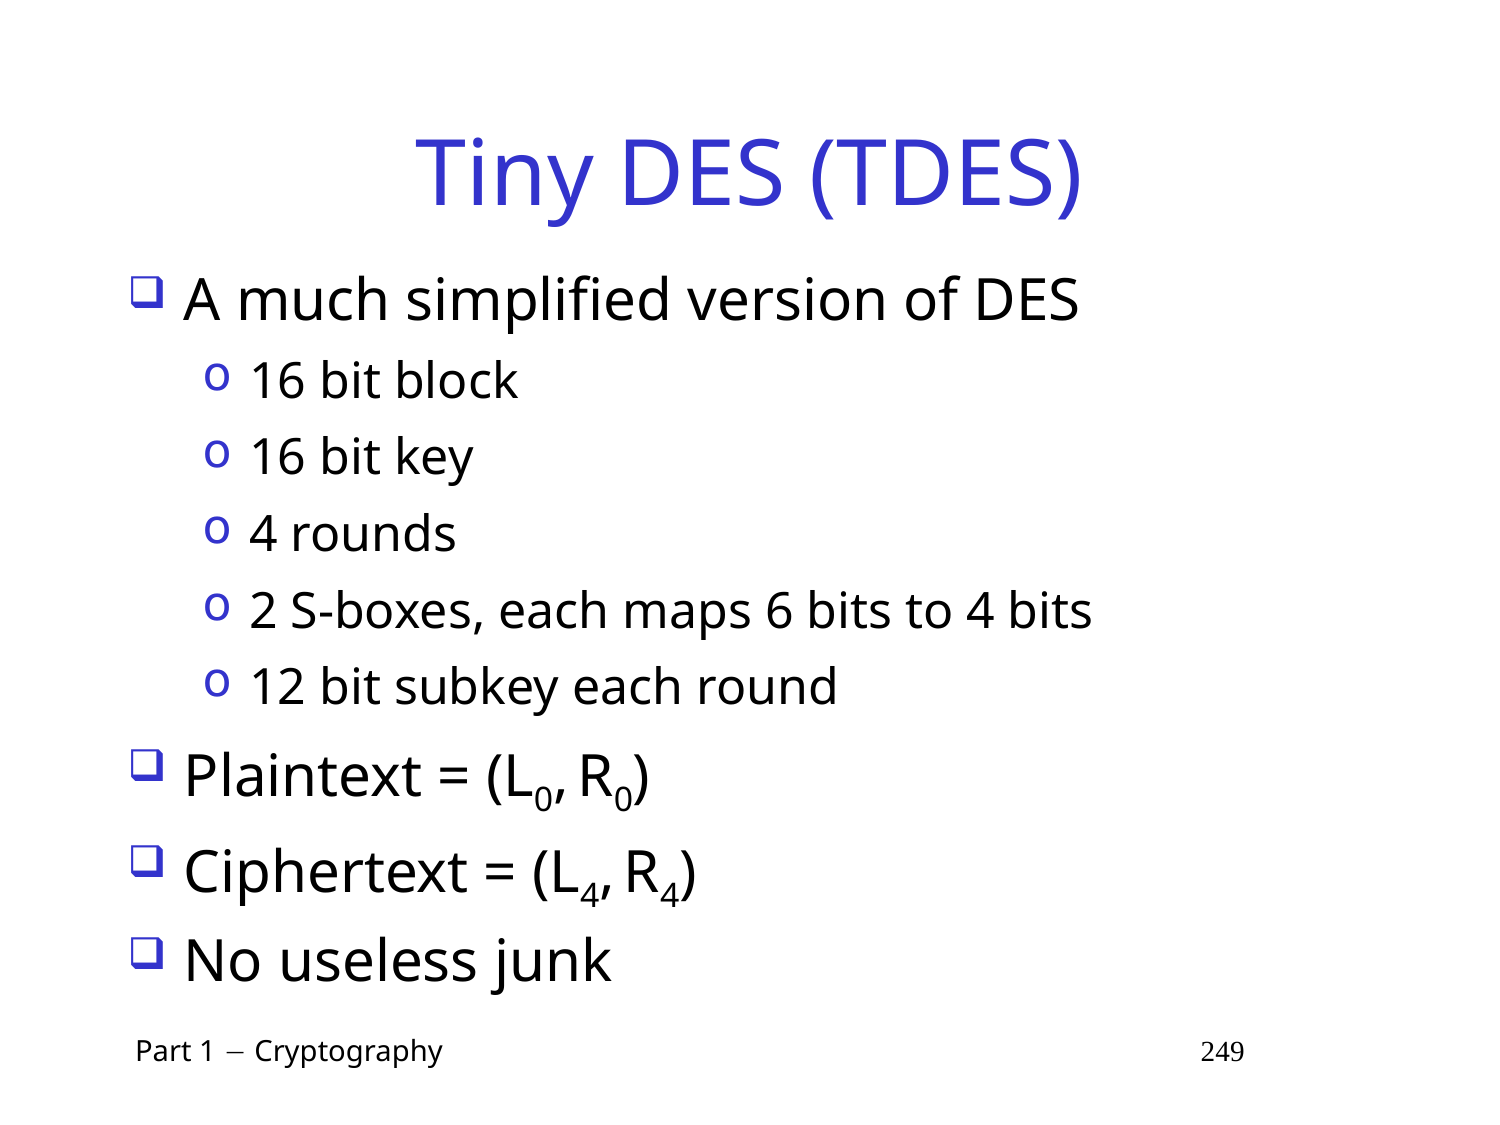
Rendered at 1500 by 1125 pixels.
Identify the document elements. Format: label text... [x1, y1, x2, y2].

title Tiny DES (TDES) [112, 74, 1388, 262]
footer Part 1  Cryptography 249 [112, 1024, 1401, 1101]
list A much simplified version of DES 16 bit block 16 bit key 4 rounds 2 S-boxes, each maps 6 bits to 4 bits 12 bit subkey each round Plaintext = (L0, R0) Ciphertext = (L4, R4) No useless junk [112, 262, 1401, 1001]
